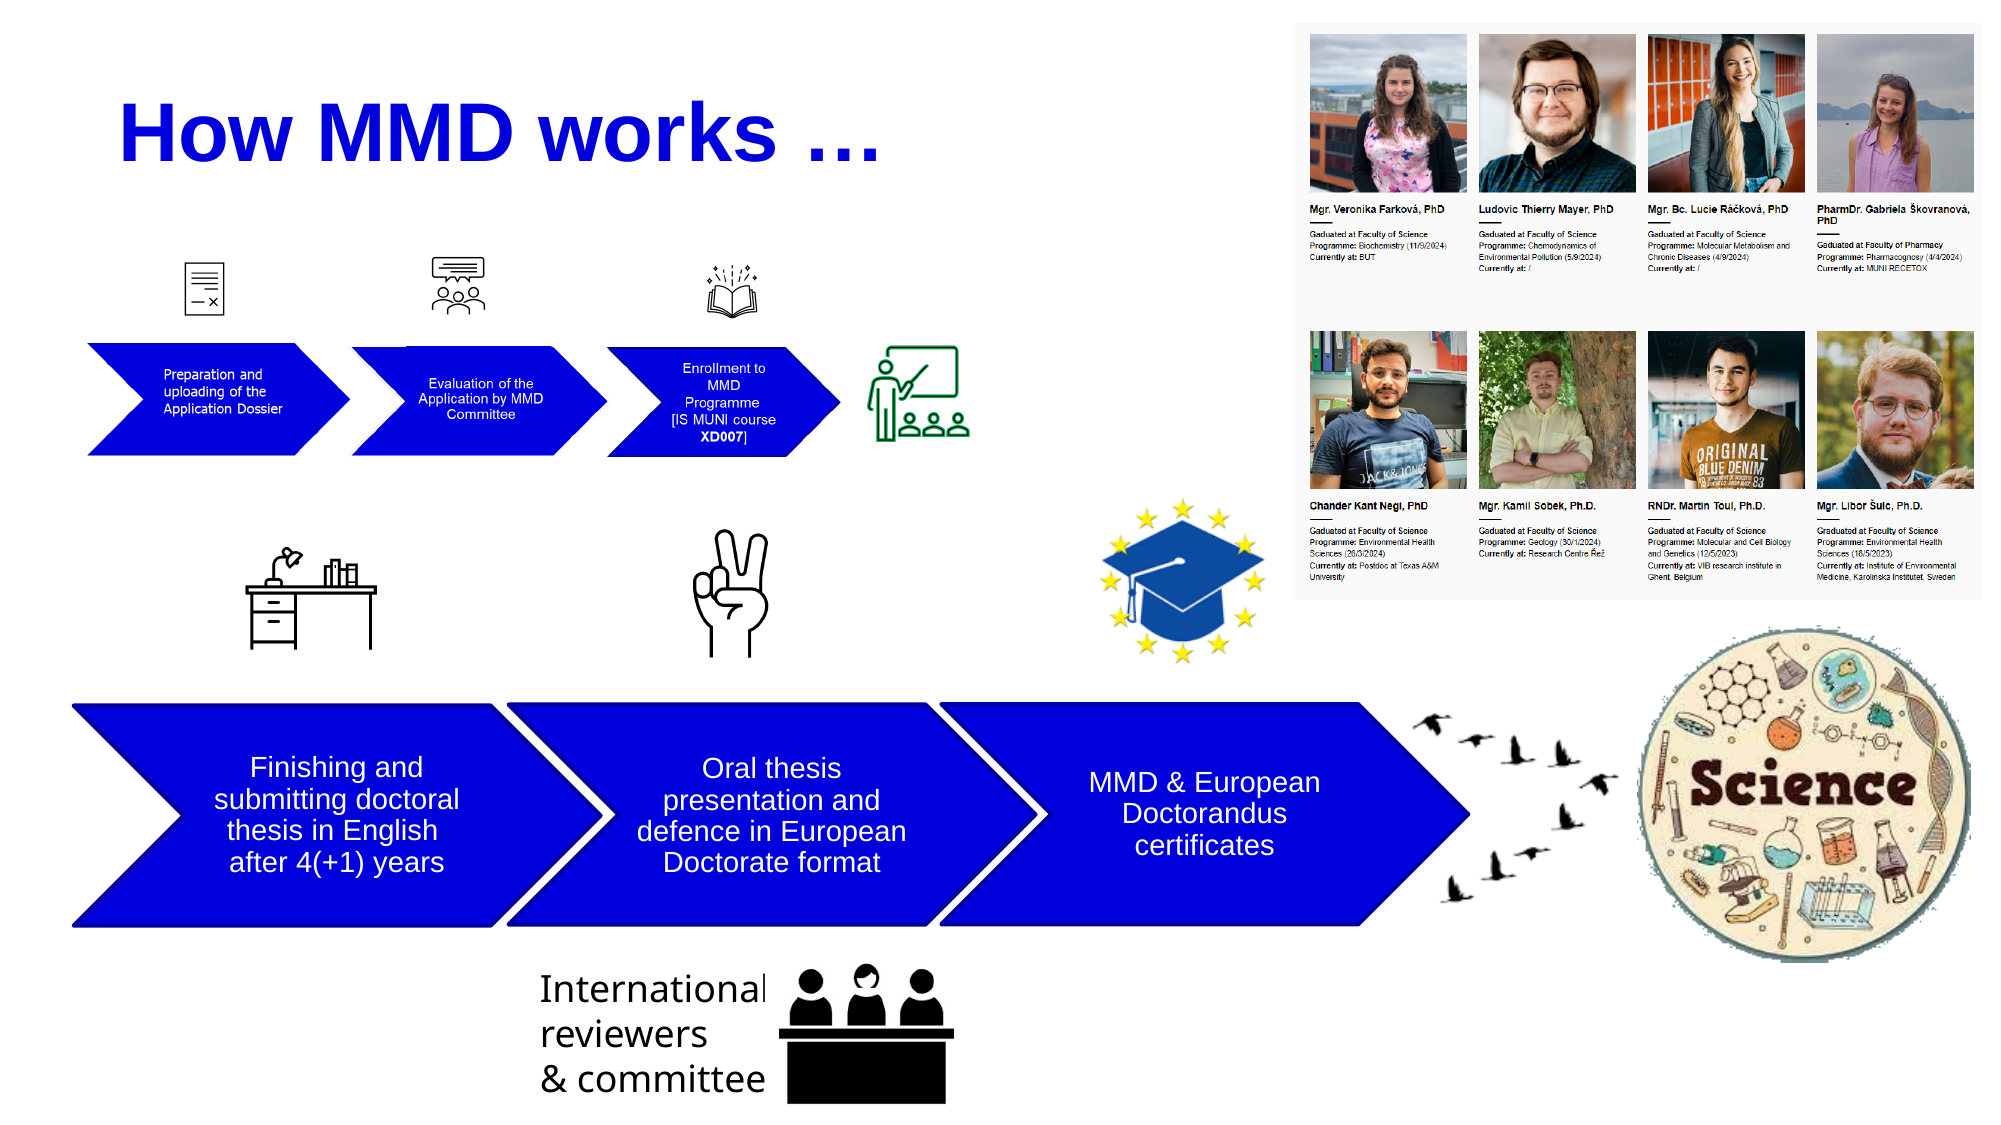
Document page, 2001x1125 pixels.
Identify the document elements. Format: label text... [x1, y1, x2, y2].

text_box MMD & European Doctorandus certificates [939, 702, 1316, 927]
text_box International reviewers & committee [524, 957, 759, 1107]
picture [87, 251, 976, 457]
picture [235, 519, 387, 671]
picture [1093, 496, 1274, 666]
picture [764, 951, 968, 1125]
picture [656, 519, 808, 671]
picture [1321, 613, 1971, 1004]
title How MMD works … [118, 95, 1289, 170]
text_box Oral thesis presentation and defence in European Doctorate format [506, 702, 1038, 927]
text_box Finishing and submitting doctoral thesis in English after 4(+1) years [71, 703, 603, 928]
picture [1294, 23, 1984, 601]
